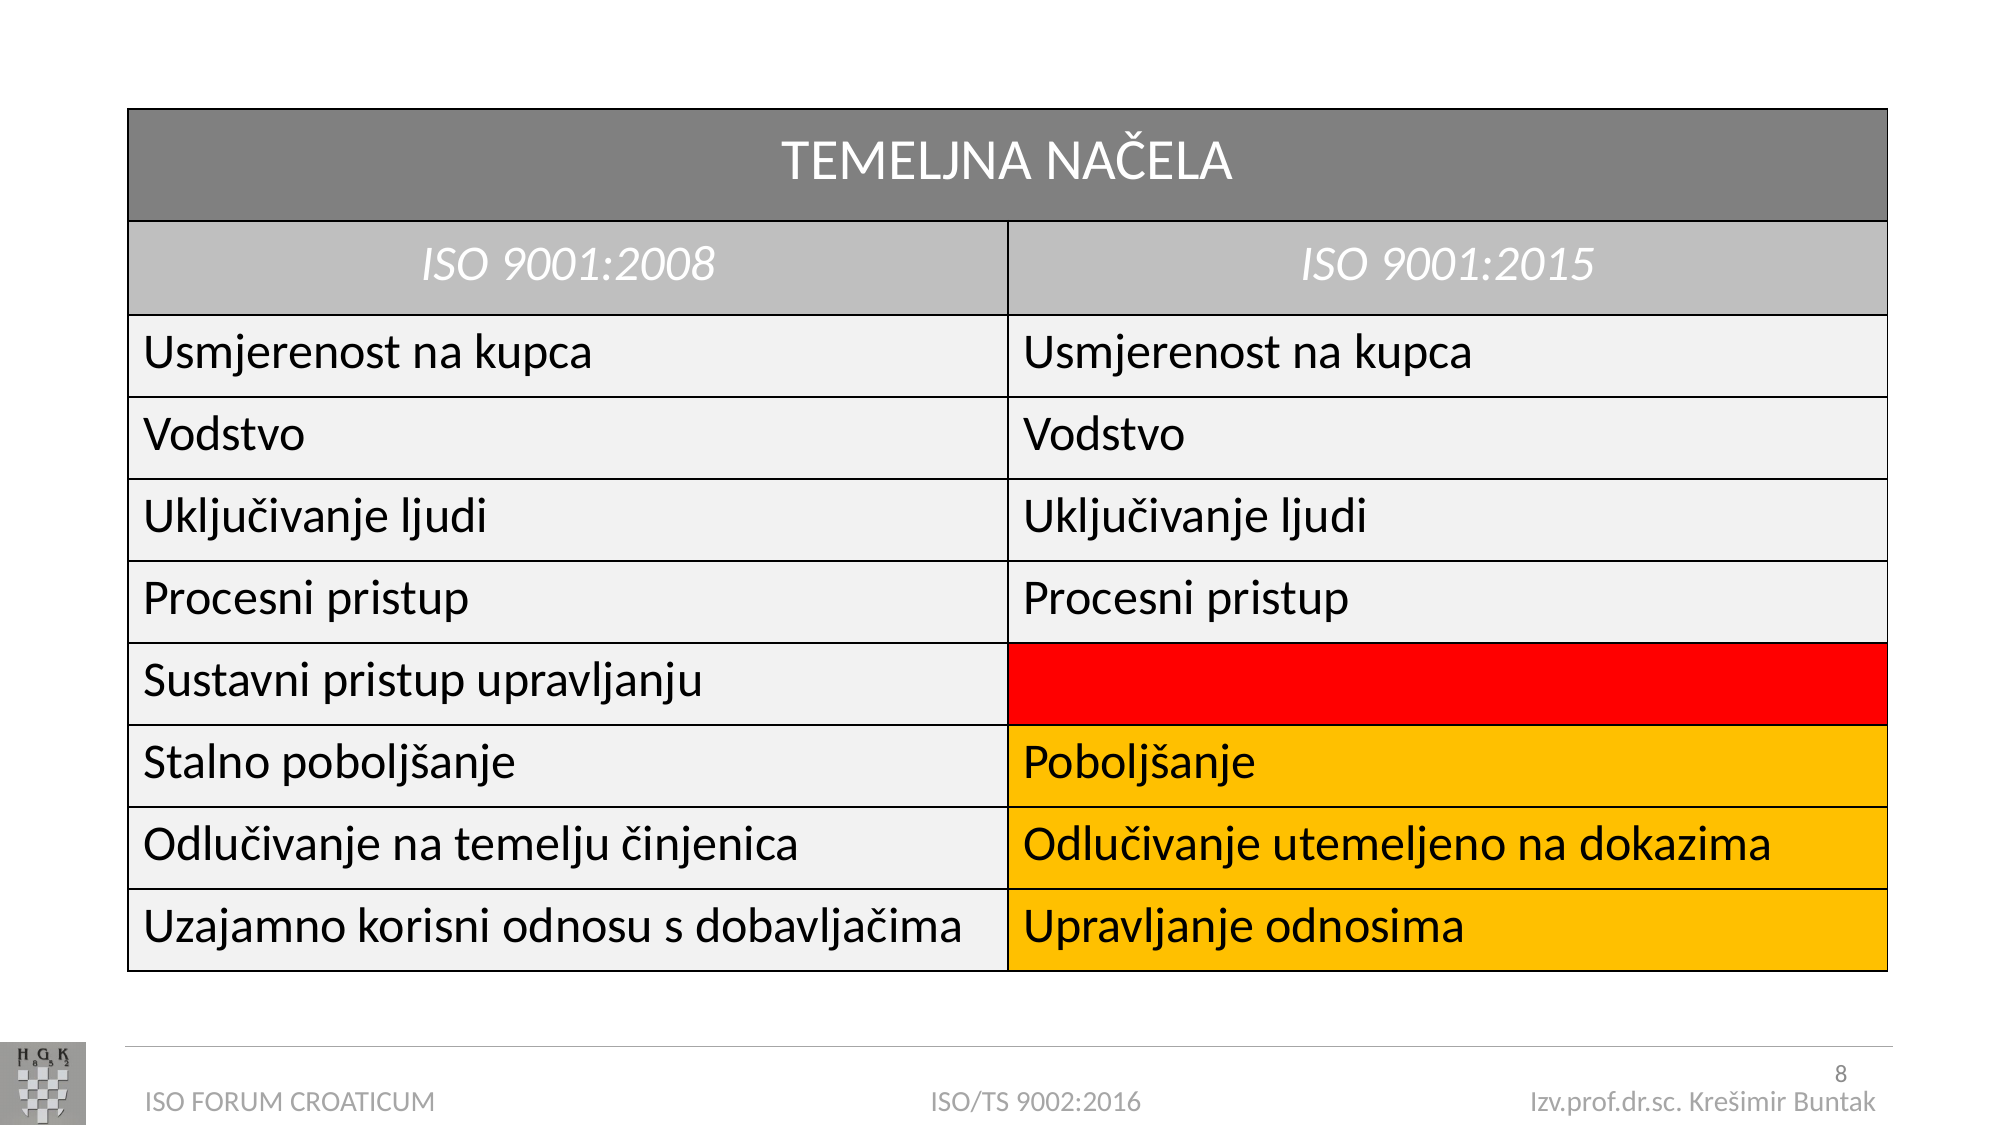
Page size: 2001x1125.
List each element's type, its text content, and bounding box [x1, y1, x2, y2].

table_cell Procesni pristup [129, 562, 1007, 642]
slide_number 8 [1412, 1047, 1863, 1103]
slide_number 8 [1412, 1042, 1863, 1046]
table_cell [1009, 644, 1887, 724]
table_cell Upravljanje odnosima [1009, 890, 1887, 970]
table_cell Vodstvo [129, 398, 1007, 478]
table_cell ISO 9001:2015 [1009, 222, 1887, 314]
table_cell Vodstvo [1009, 398, 1887, 478]
table_header TEMELJNA NAČELA [129, 110, 1887, 220]
text_box ISO/TS 9002:2016 [915, 1074, 1157, 1125]
table_cell Usmjerenost na kupca [1009, 316, 1887, 396]
table_cell Uzajamno korisni odnosu s dobavljačima [129, 890, 1007, 970]
table_cell Uključivanje ljudi [129, 480, 1007, 560]
table_cell Uključivanje ljudi [1009, 480, 1887, 560]
table_cell ISO 9001:2008 [129, 222, 1007, 314]
table_cell Poboljšanje [1009, 726, 1887, 806]
table_cell Odlučivanje utemeljeno na dokazima [1009, 808, 1887, 888]
table_cell Odlučivanje na temelju činjenica [129, 808, 1007, 888]
table_cell Stalno poboljšanje [129, 726, 1007, 806]
table_cell Usmjerenost na kupca [129, 316, 1007, 396]
text_box Izv.prof.dr.sc. Krešimir Buntak [1515, 1074, 1892, 1125]
table_cell Procesni pristup [1009, 562, 1887, 642]
text_box ISO FORUM CROATICUM [130, 1074, 451, 1125]
table_cell Sustavni pristup upravljanju [129, 644, 1007, 724]
picture [0, 1042, 86, 1125]
